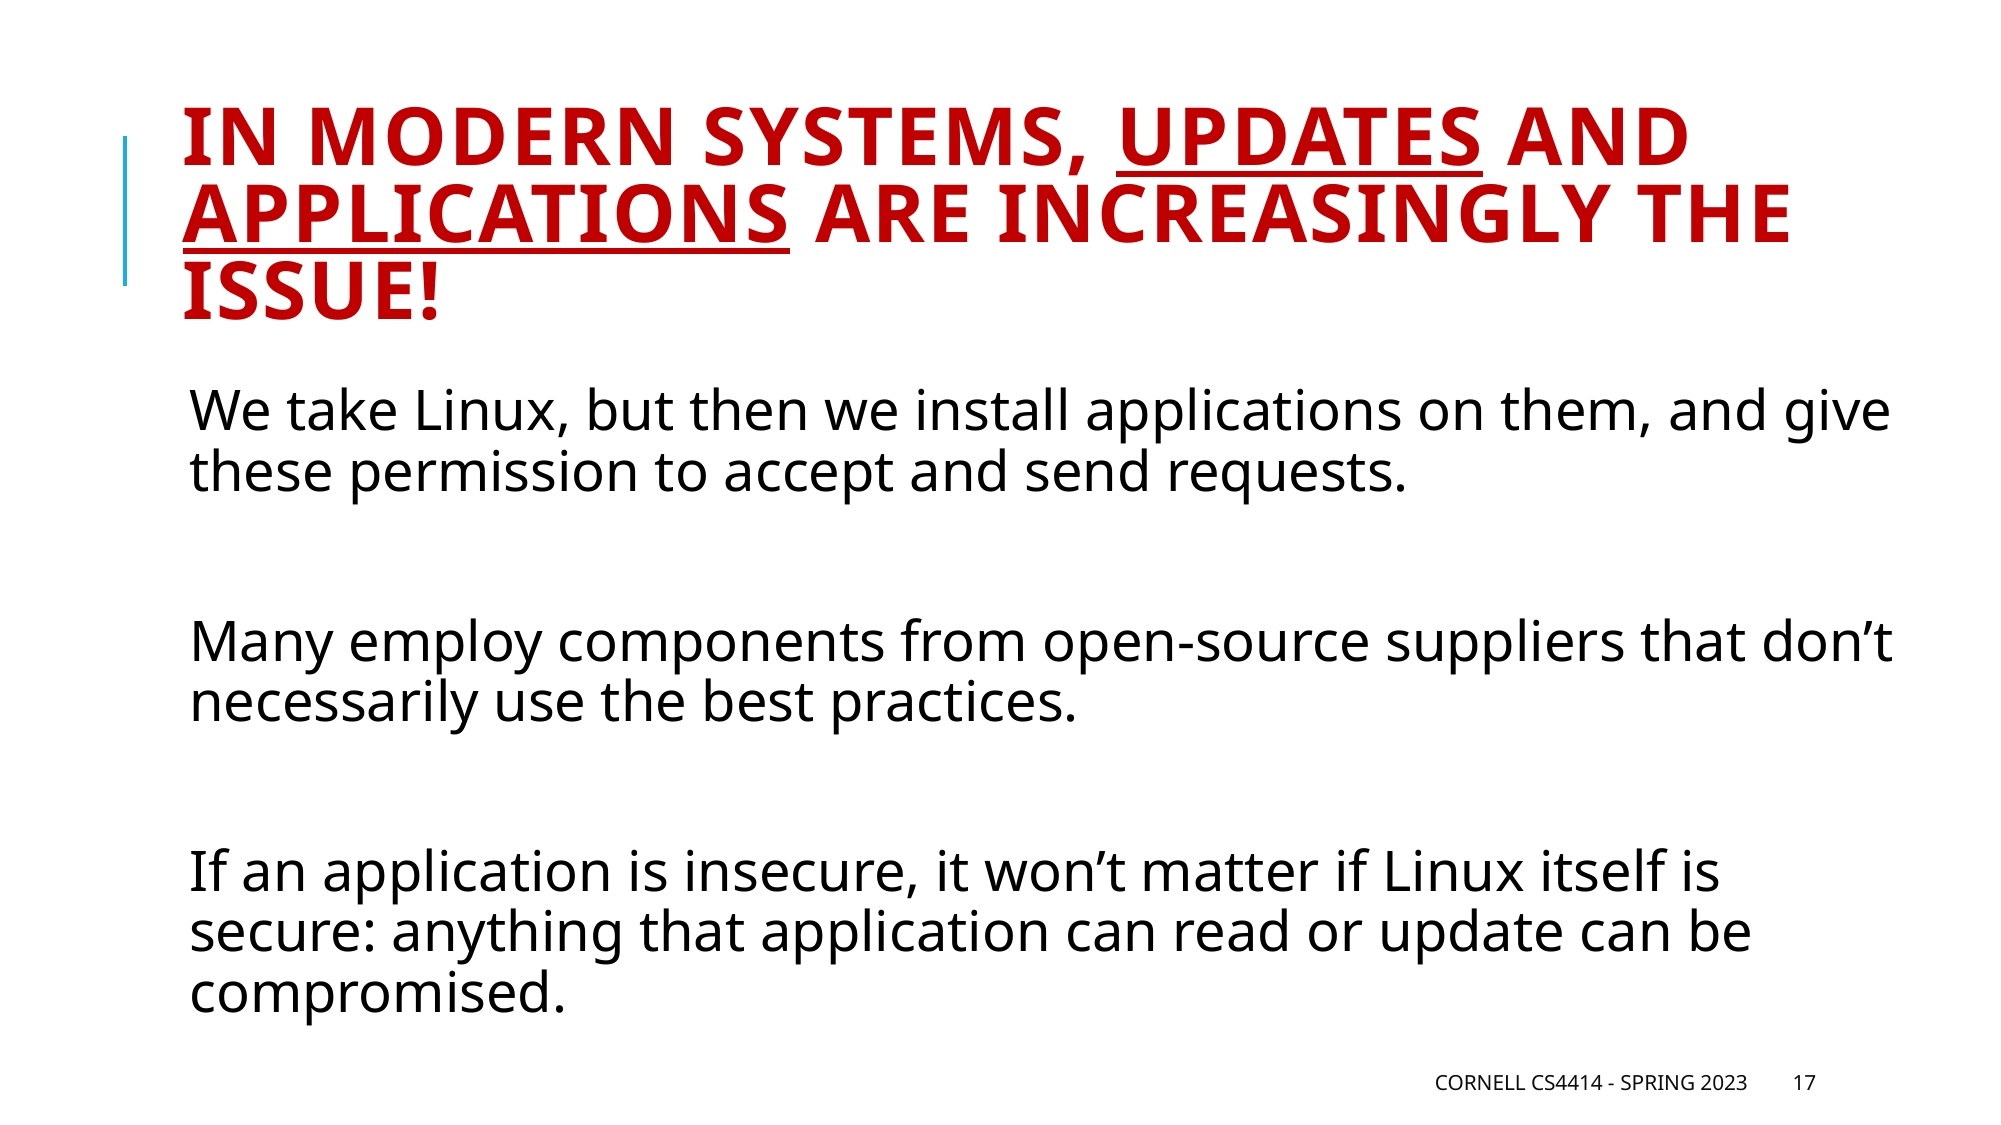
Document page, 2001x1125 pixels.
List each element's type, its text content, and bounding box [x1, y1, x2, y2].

title In modern systems, Updates and applications are increasingly the issue! [168, 96, 1914, 342]
footer Cornell CS4414 - Spring 2023 [794, 1061, 1763, 1107]
list We take Linux, but then we install applications on them, and give these permission to accept and send requests. Many employ components from open-source suppliers that don’t necessarily use the best practices. If an application is insecure, it won’t matter if Linux itself is secure: anything that application can read or update can be compromised. [168, 375, 1914, 1035]
slide_number 17 [1777, 1061, 1938, 1107]
